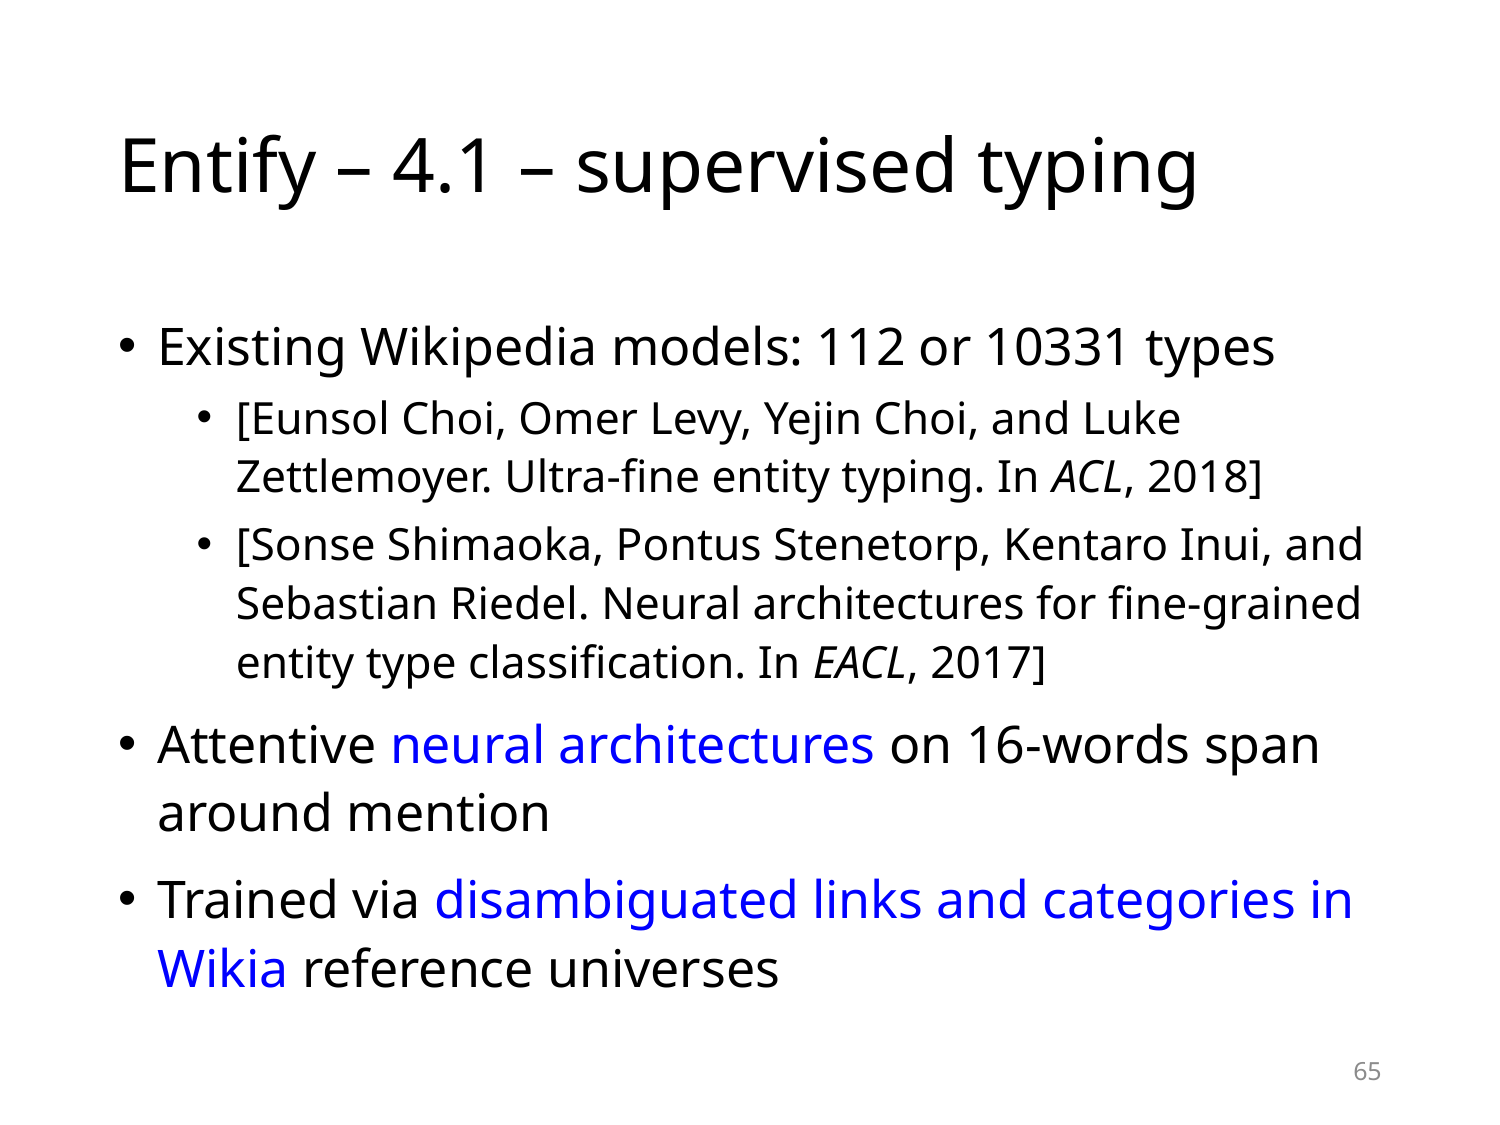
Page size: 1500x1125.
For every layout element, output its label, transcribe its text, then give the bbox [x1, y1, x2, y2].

slide_number 65 [1059, 1042, 1397, 1103]
title Entify – 4.1 – supervised typing [103, 59, 1397, 278]
list Existing Wikipedia models: 112 or 10331 types [Eunsol Choi, Omer Levy, Yejin Choi, and Luke Zettlemoyer. Ultra-fine entity typing. In ACL, 2018] [Sonse Shimaoka, Pontus Stenetorp, Kentaro Inui, and Sebastian Riedel. Neural architectures for fine-grained entity type classification. In EACL, 2017] Attentive neural architectures on 16-words span around mention Trained via disambiguated links and categories in Wikia reference universes [103, 299, 1397, 1014]
